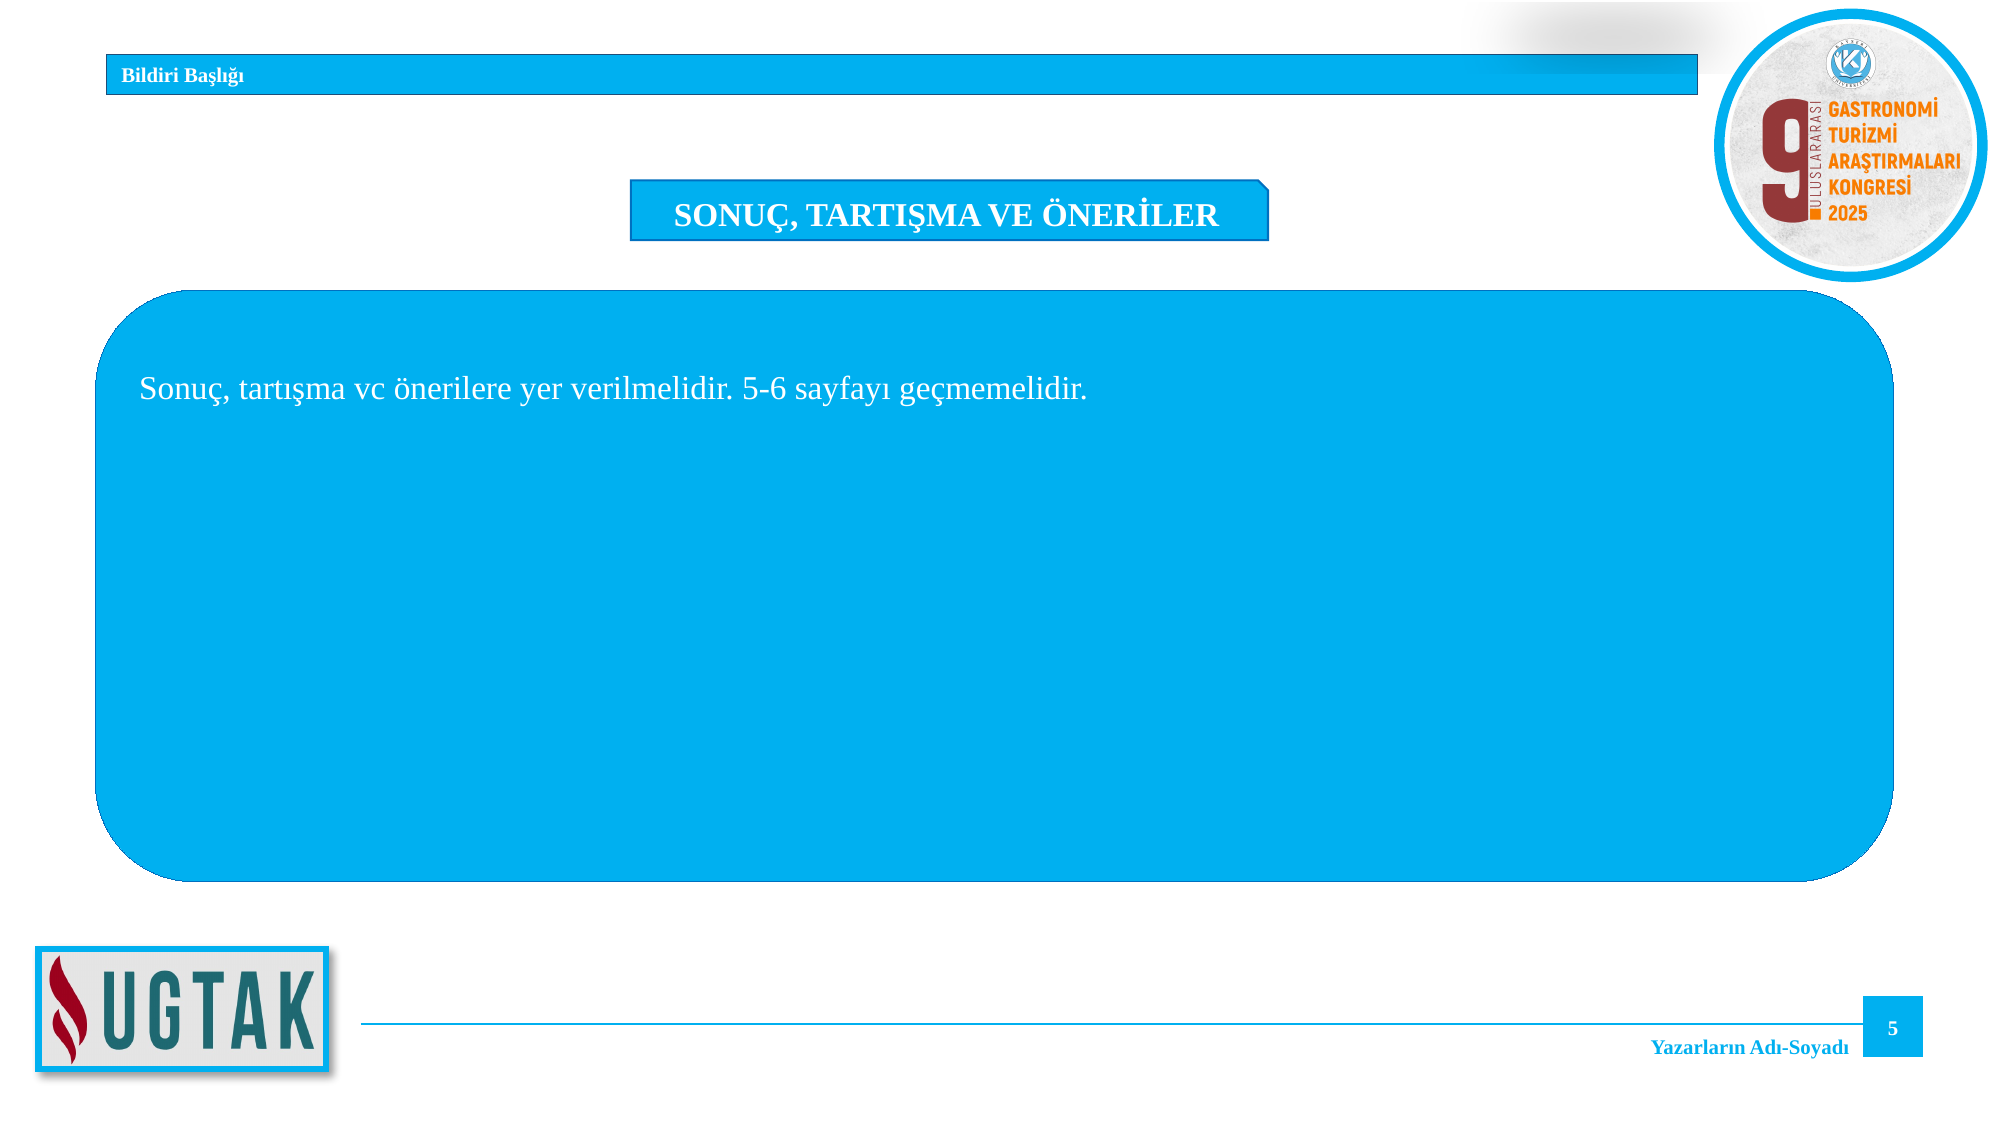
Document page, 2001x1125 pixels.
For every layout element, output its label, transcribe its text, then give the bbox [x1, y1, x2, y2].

picture [1725, 20, 1976, 271]
text_box Sonuç, tartışma vc önerilere yer verilmelidir. 5-6 sayfayı geçmemelidir. [95, 290, 1894, 882]
picture [43, 953, 322, 1065]
picture [1891, 13, 1983, 105]
picture [1719, 13, 1811, 104]
text_box SONUÇ, TARTIŞMA VE ÖNERİLER [629, 179, 1270, 242]
slide_number 5 [1863, 996, 1923, 1057]
picture [1719, 187, 1809, 277]
picture [1893, 186, 1983, 277]
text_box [360, 1024, 1864, 1067]
text_box Bildiri Başlığı [106, 54, 1698, 95]
